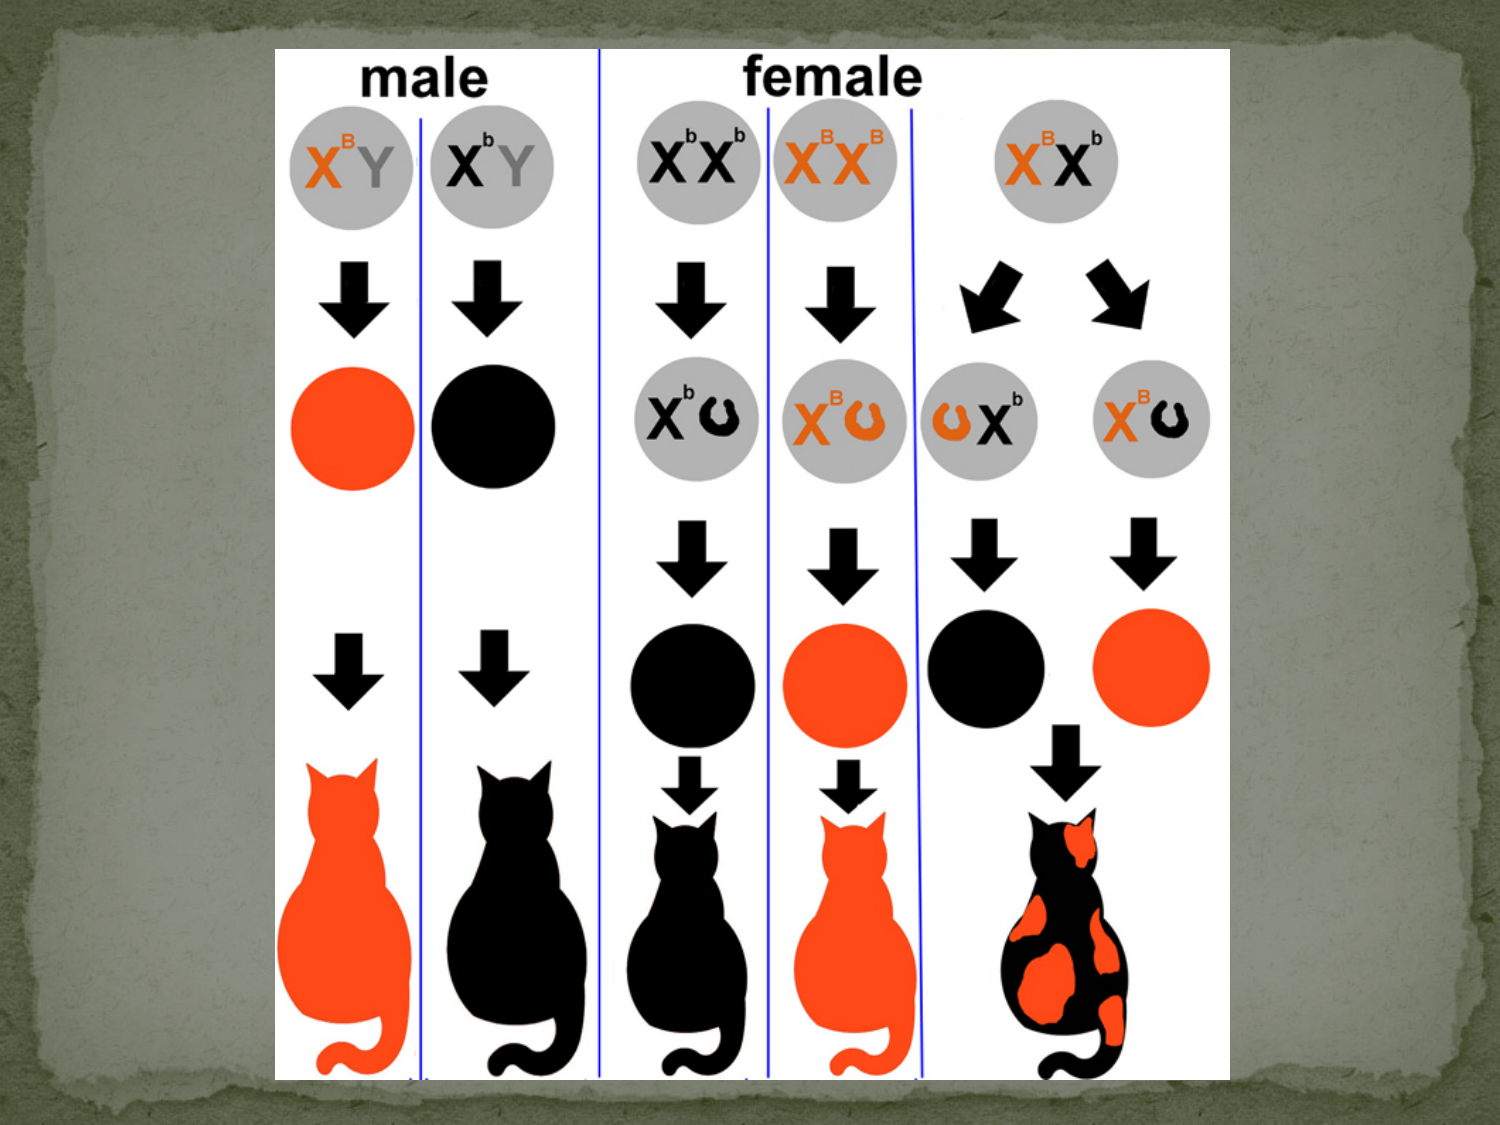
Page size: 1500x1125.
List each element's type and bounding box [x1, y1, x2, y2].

picture [275, 49, 1230, 1080]
